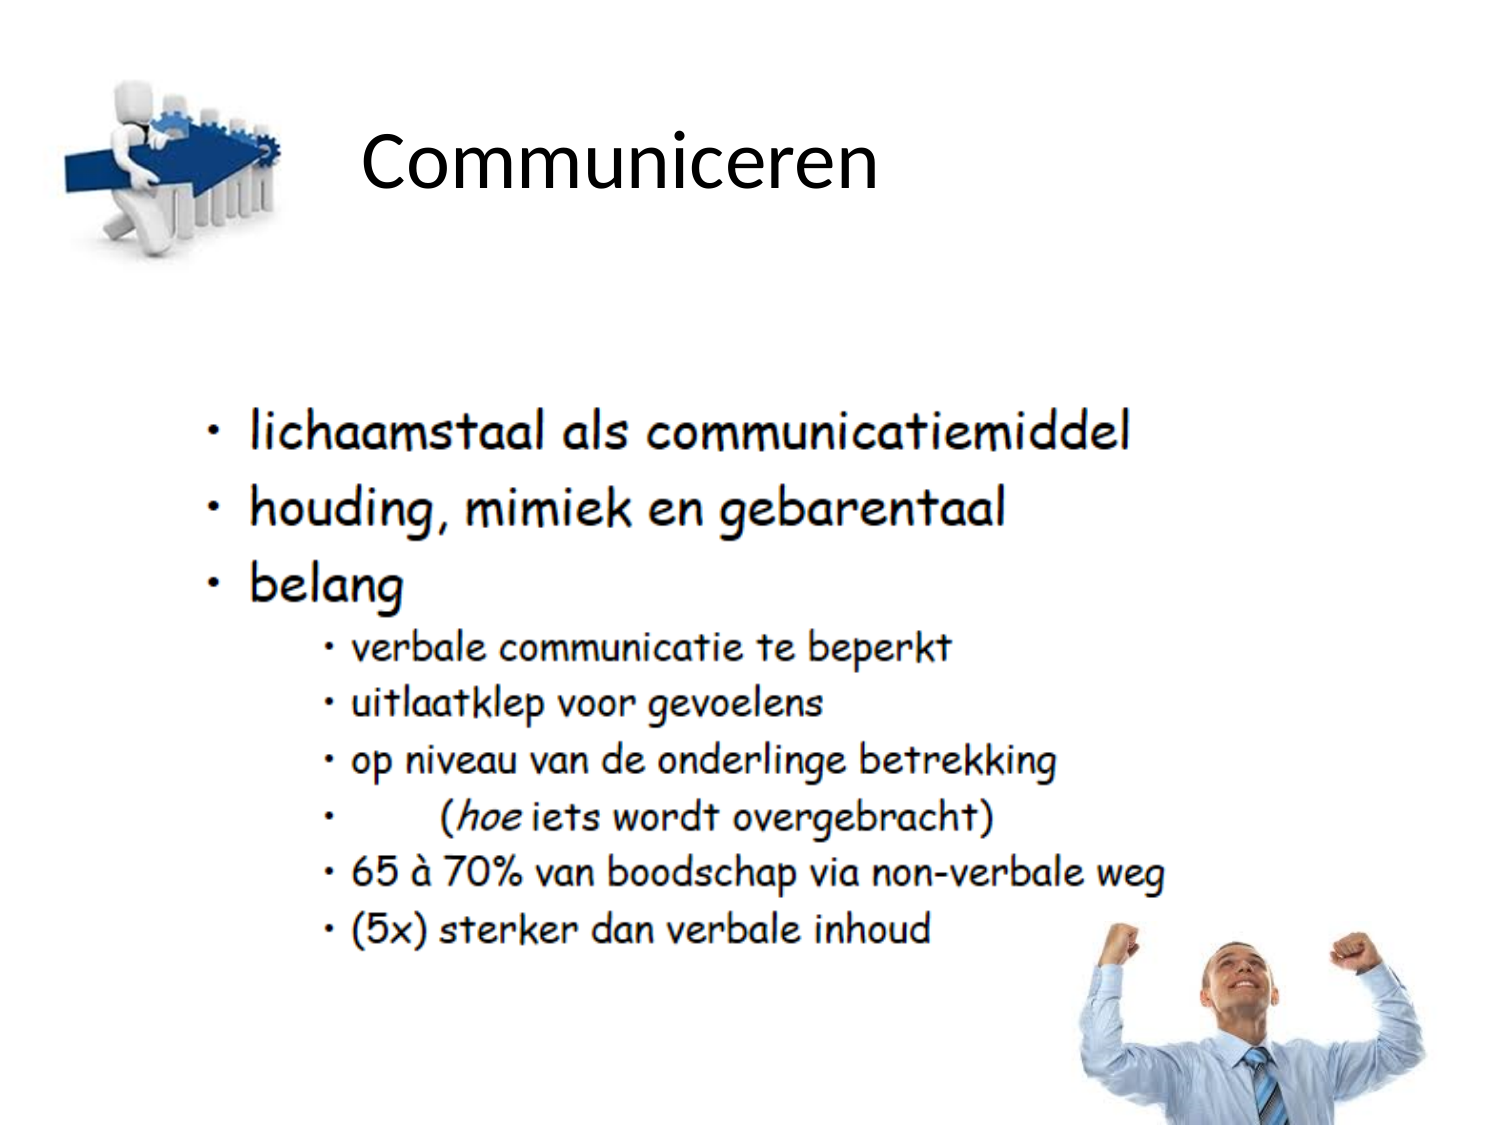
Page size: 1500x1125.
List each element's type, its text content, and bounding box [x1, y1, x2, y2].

picture [194, 385, 1451, 1125]
picture [17, 66, 327, 281]
title Communiceren [326, 54, 916, 256]
